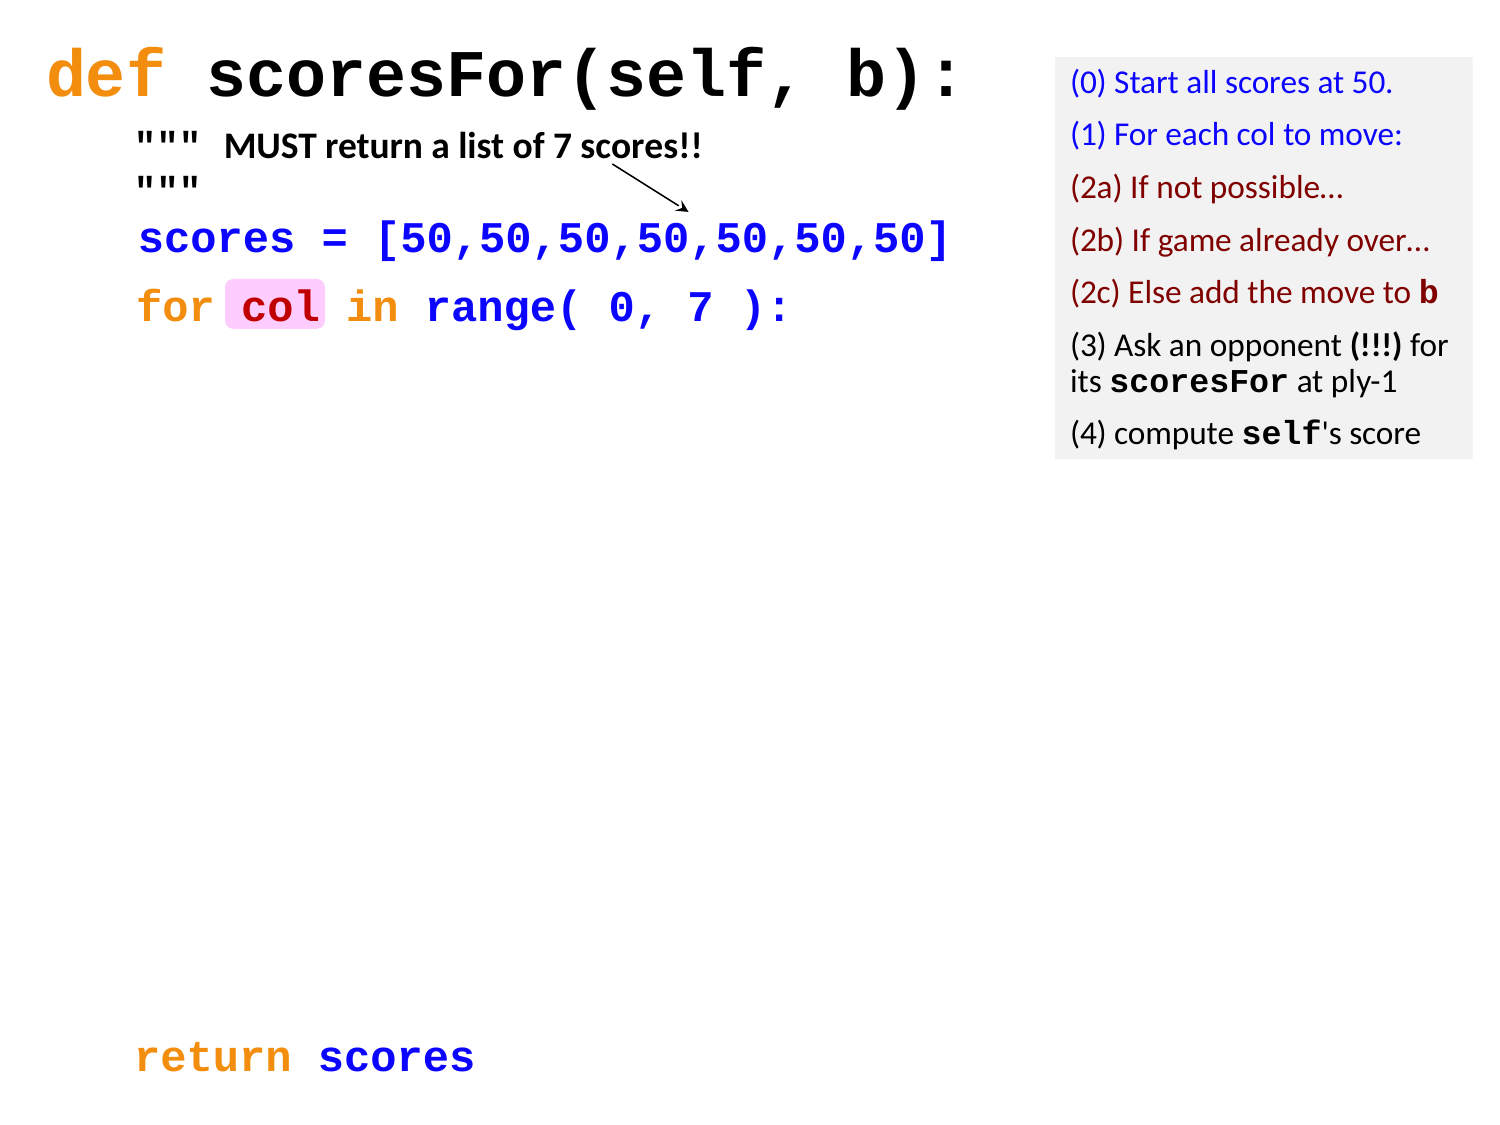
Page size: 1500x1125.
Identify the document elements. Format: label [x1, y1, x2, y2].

text_box [119, 1020, 491, 1089]
text_box [31, 37, 1051, 269]
text_box [121, 270, 808, 339]
text_box [1055, 57, 1473, 460]
